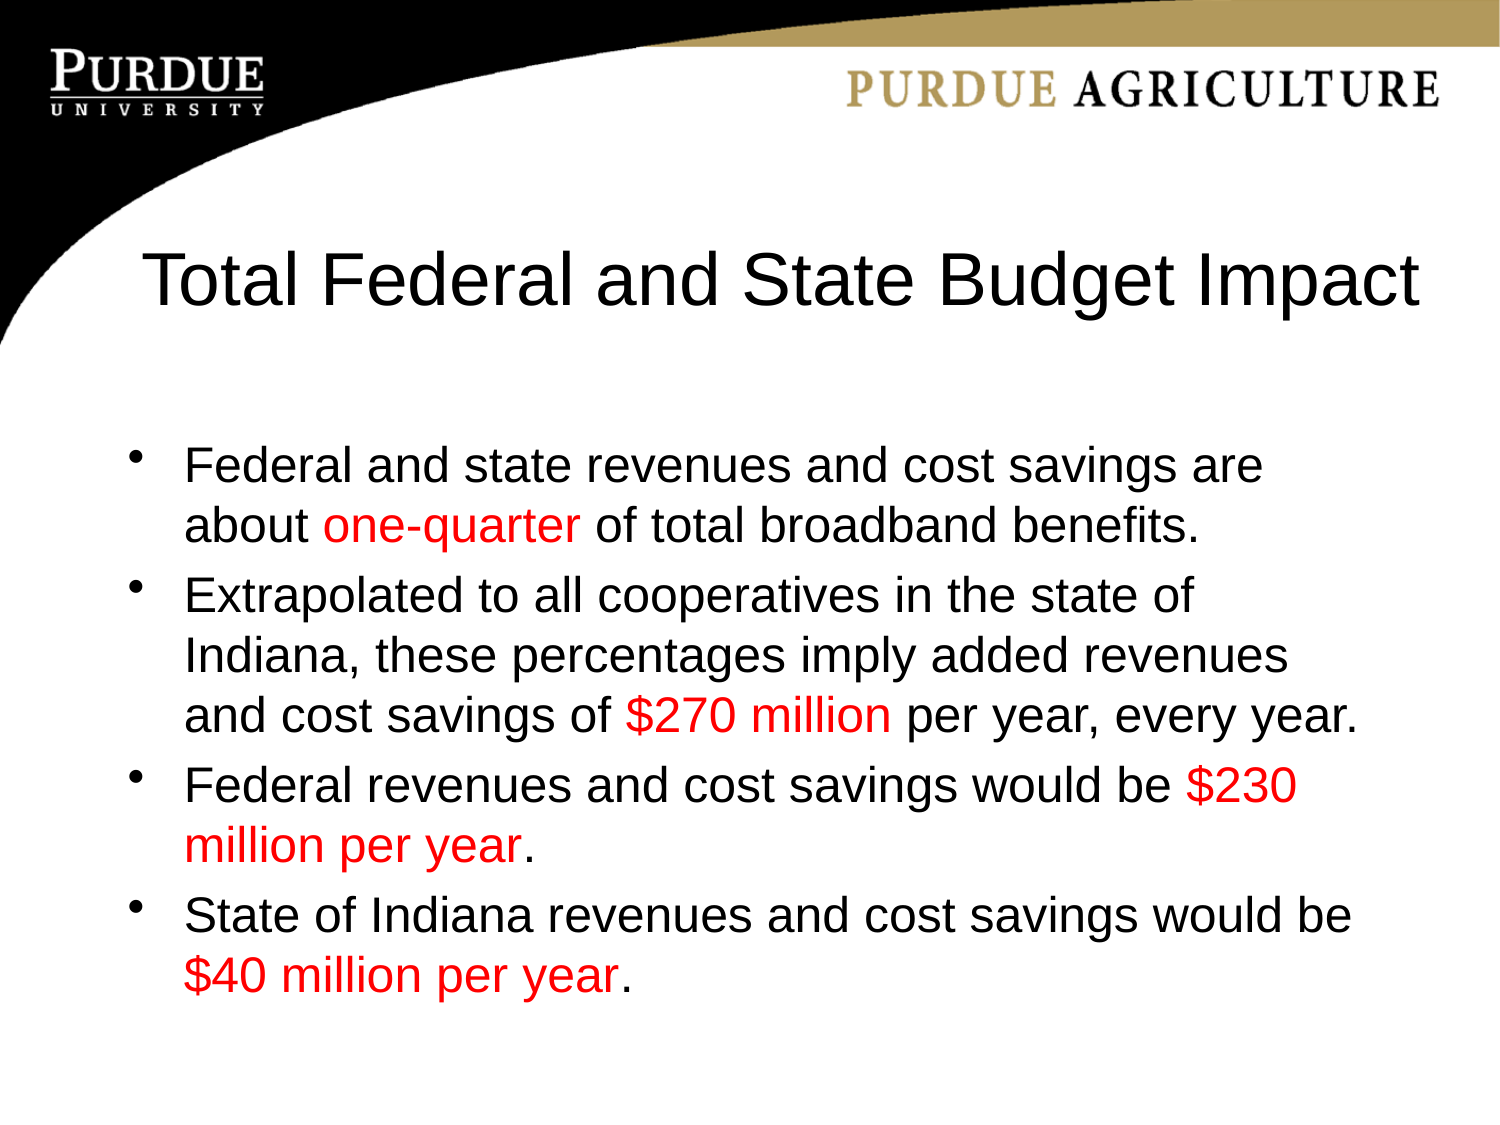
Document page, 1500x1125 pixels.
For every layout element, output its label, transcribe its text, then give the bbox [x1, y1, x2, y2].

picture [0, 0, 1500, 352]
title Total Federal and State Budget Impact [112, 212, 1451, 338]
list Federal and state revenues and cost savings are about one-quarter of total broadband benefits. Extrapolated to all cooperatives in the state of Indiana, these percentages imply added revenues and cost savings of $270 million per year, every year. Federal revenues and cost savings would be $230 million per year. State of Indiana revenues and cost savings would be $40 million per year. [112, 424, 1388, 1051]
